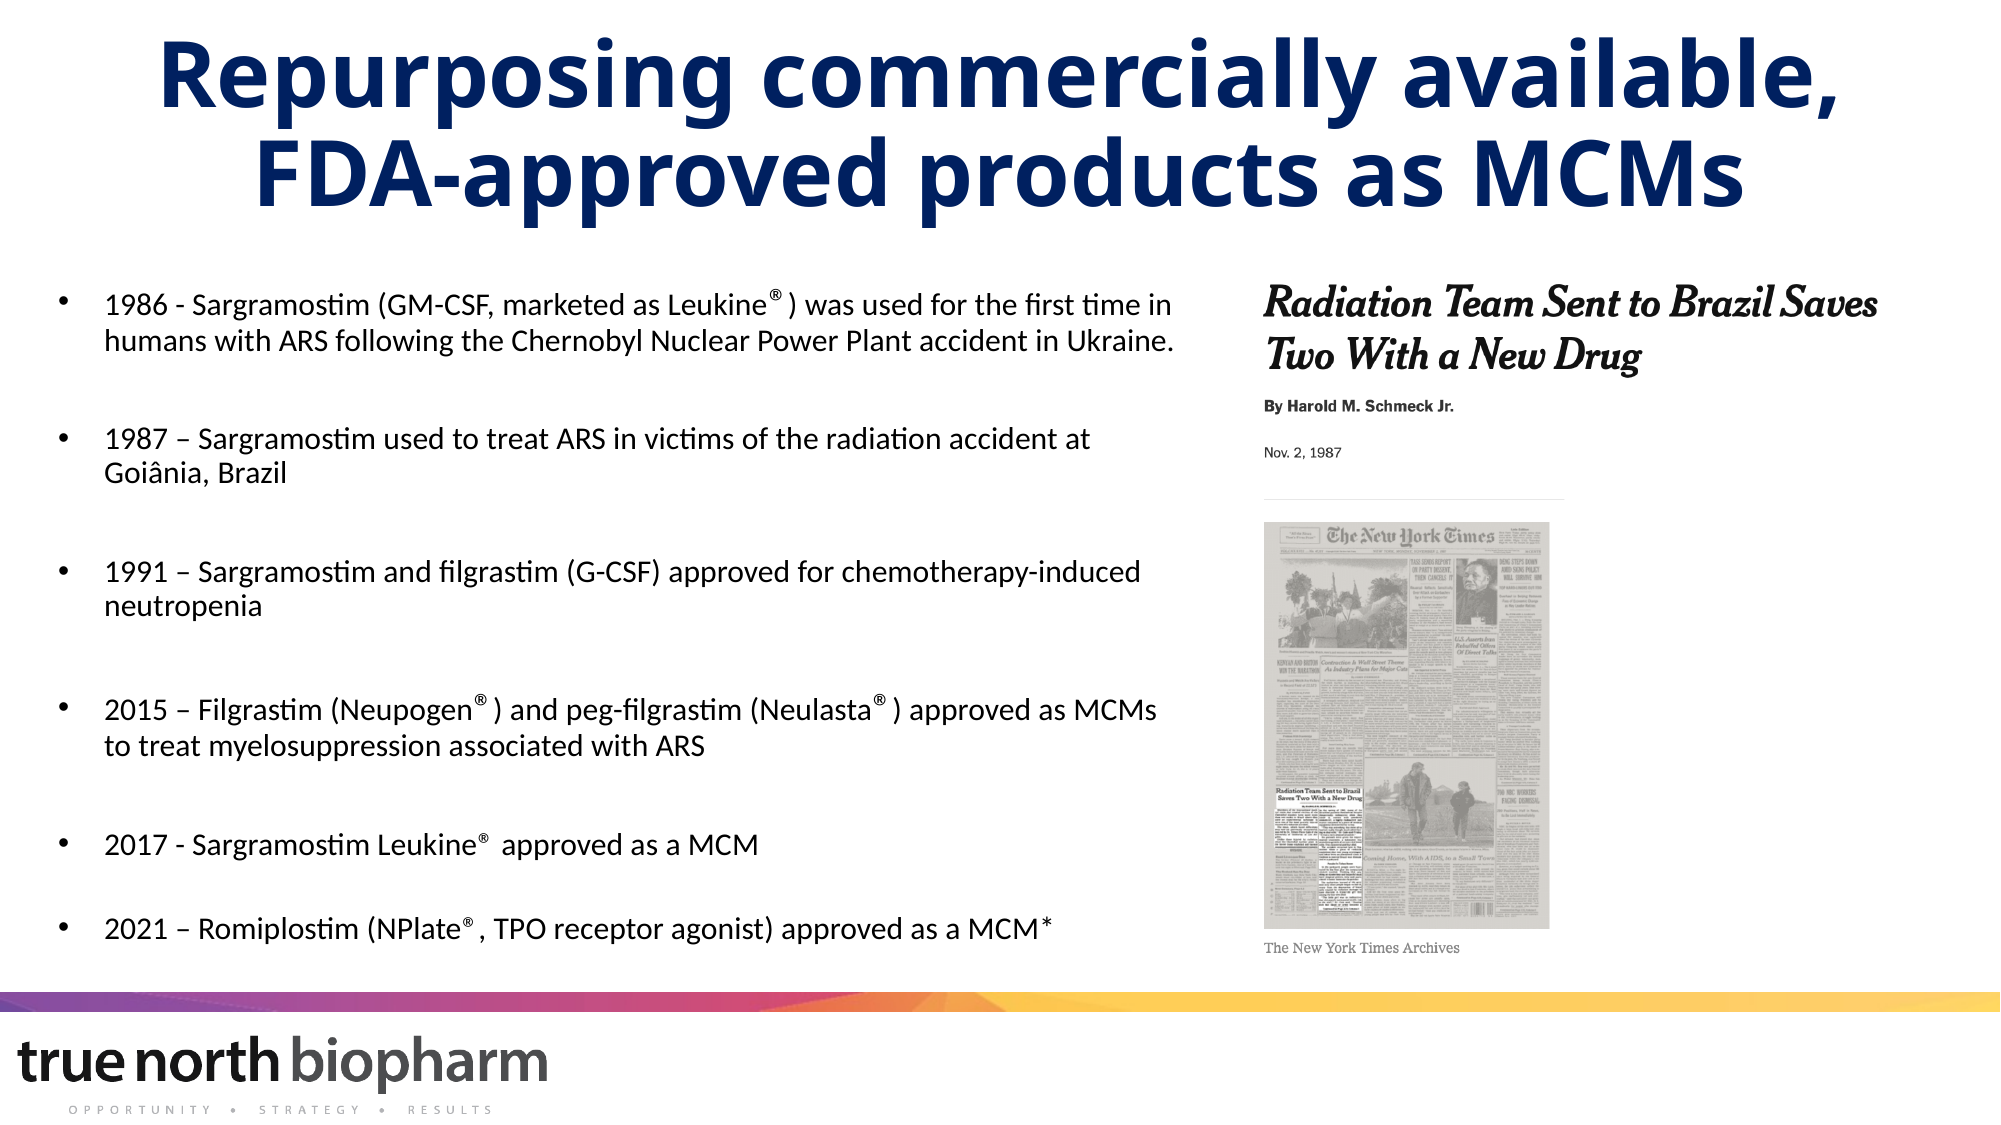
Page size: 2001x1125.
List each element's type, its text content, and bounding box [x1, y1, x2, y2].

picture [0, 992, 2000, 1013]
picture [16, 1027, 549, 1118]
text_box Repurposing commercially available, FDA-approved products as MCMs [79, 18, 1921, 236]
list 1986 - Sargramostim (GM-CSF, marketed as Leukine®) was used for the first time in humans with ARS following the Chernobyl Nuclear Power Plant accident in Ukraine. 1987 – Sargramostim used to treat ARS in victims of the radiation accident at Goiânia, Brazil 1991 – Sargramostim and filgrastim (G-CSF) approved for chemotherapy-induced neutropenia 2015 – Filgrastim (Neupogen®) and peg-filgrastim (Neulasta®) approved as MCMs to treat myelosuppression associated with ARS 2017 - Sargramostim Leukine® approved as a MCM 2021 – Romiplostim (NPlate®, TPO receptor agonist) approved as a MCM* [42, 275, 1206, 989]
picture [1248, 276, 2000, 982]
